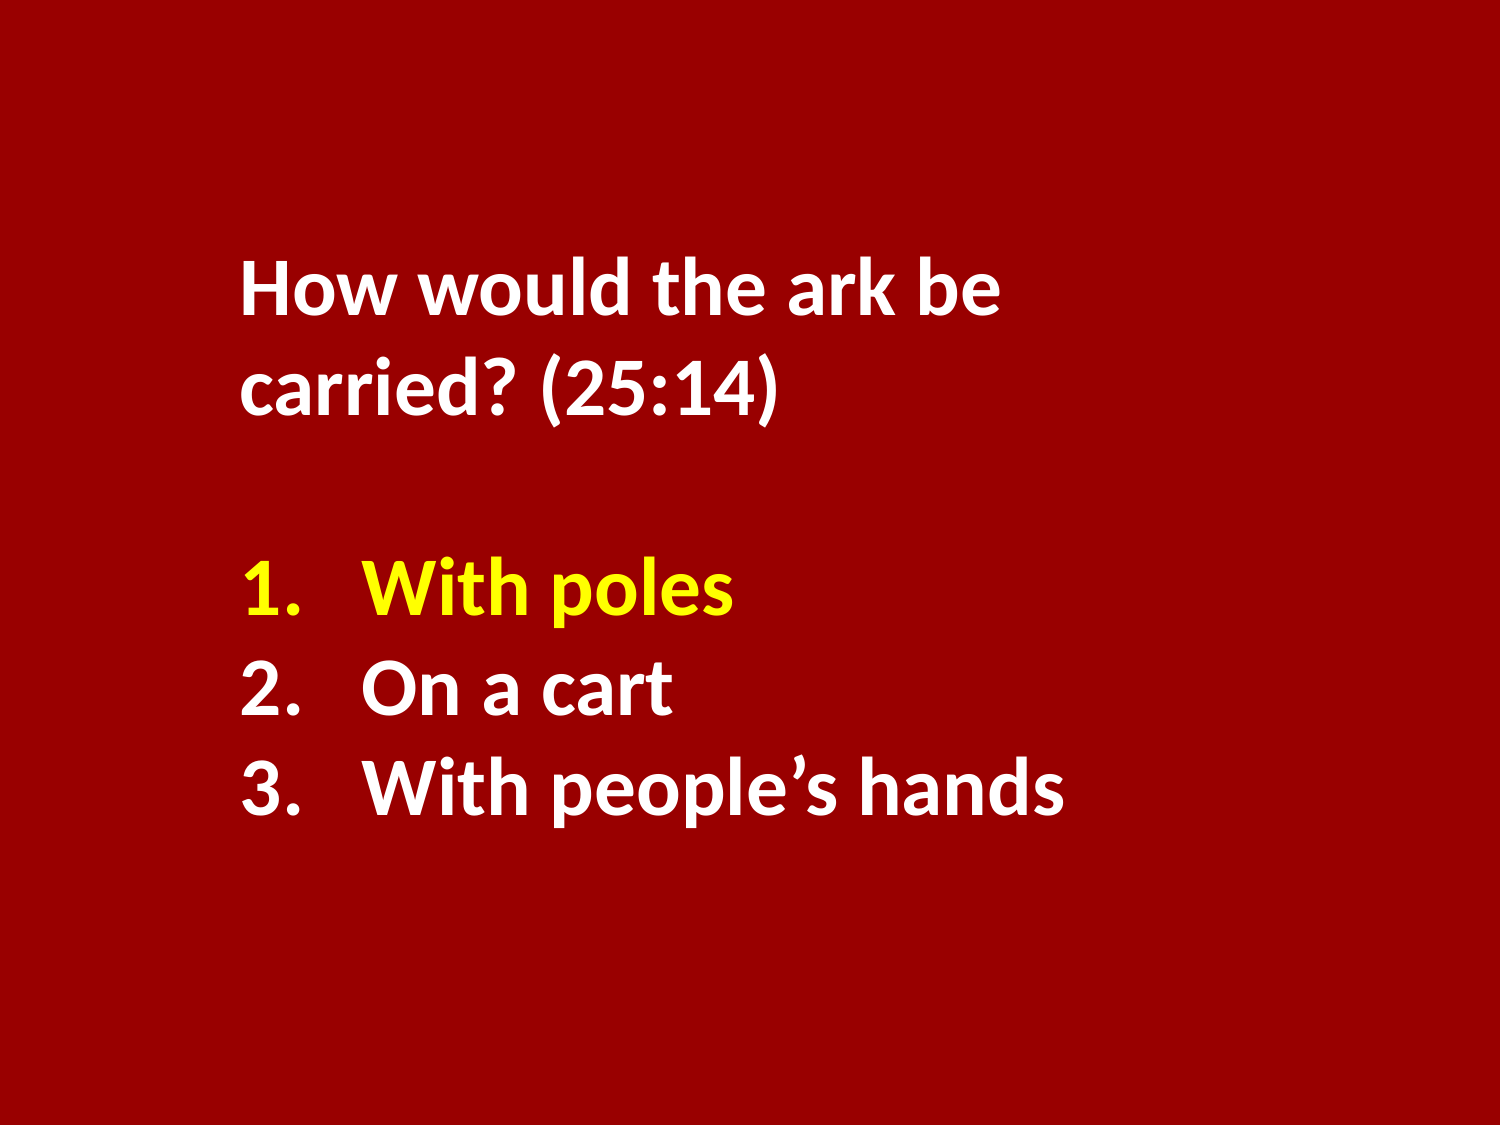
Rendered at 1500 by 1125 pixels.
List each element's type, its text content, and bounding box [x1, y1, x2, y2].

text_box How would the ark be carried? (25:14) With poles On a cart With people’s hands [224, 224, 1275, 840]
